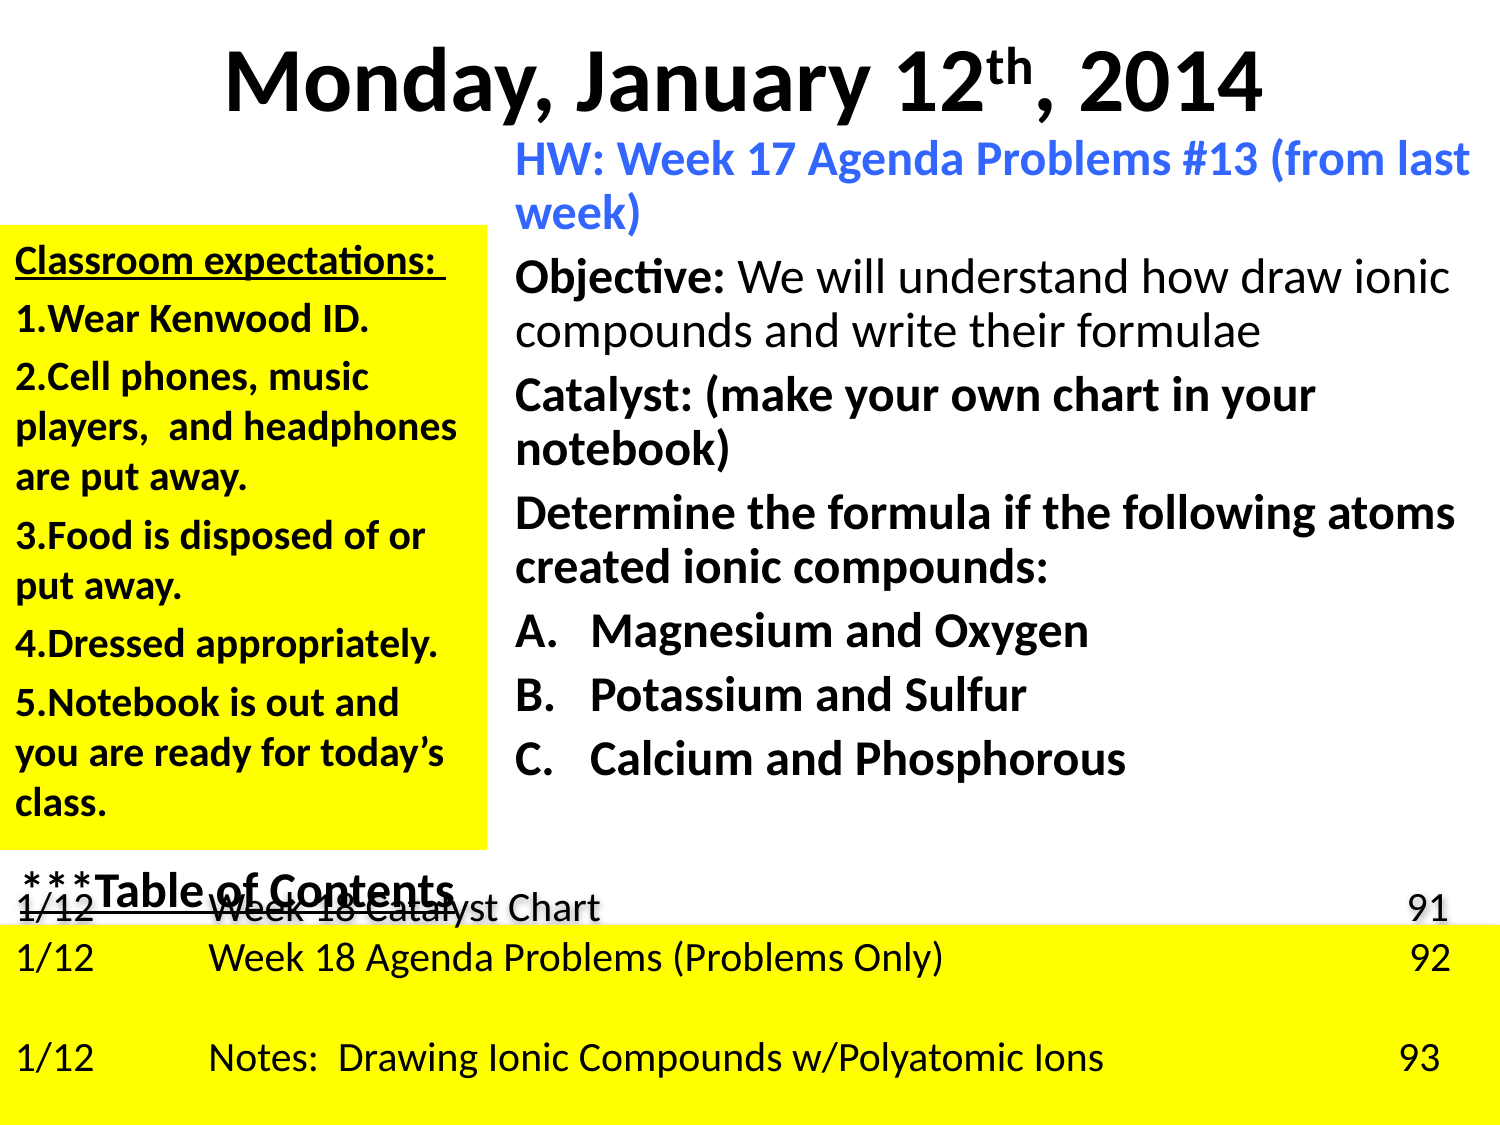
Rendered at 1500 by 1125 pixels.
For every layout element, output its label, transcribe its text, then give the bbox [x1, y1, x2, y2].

title Monday, January 12th, 2014 [75, 0, 1413, 138]
text_box 1/12 Week 18 Catalyst Chart 91 1/12 Week 18 Agenda Problems (Problems Only) 92 1/12 Notes: Drawing Ionic Compounds w/Polyatomic Ions 93 [0, 924, 1500, 1125]
list HW: Week 17 Agenda Problems #13 (from last week) Objective: We will understand how draw ionic compounds and write their formulae Catalyst: (make your own chart in your notebook) Determine the formula if the following atoms created ionic compounds: Magnesium and Oxygen Potassium and Sulfur Calcium and Phosphorous [500, 125, 1500, 913]
text_box ***Table of Contents [4, 849, 470, 925]
list Classroom expectations: Wear Kenwood ID. Cell phones, music players, and headphones are put away. Food is disposed of or put away. Dressed appropriately. Notebook is out and you are ready for today’s class. [0, 224, 488, 850]
